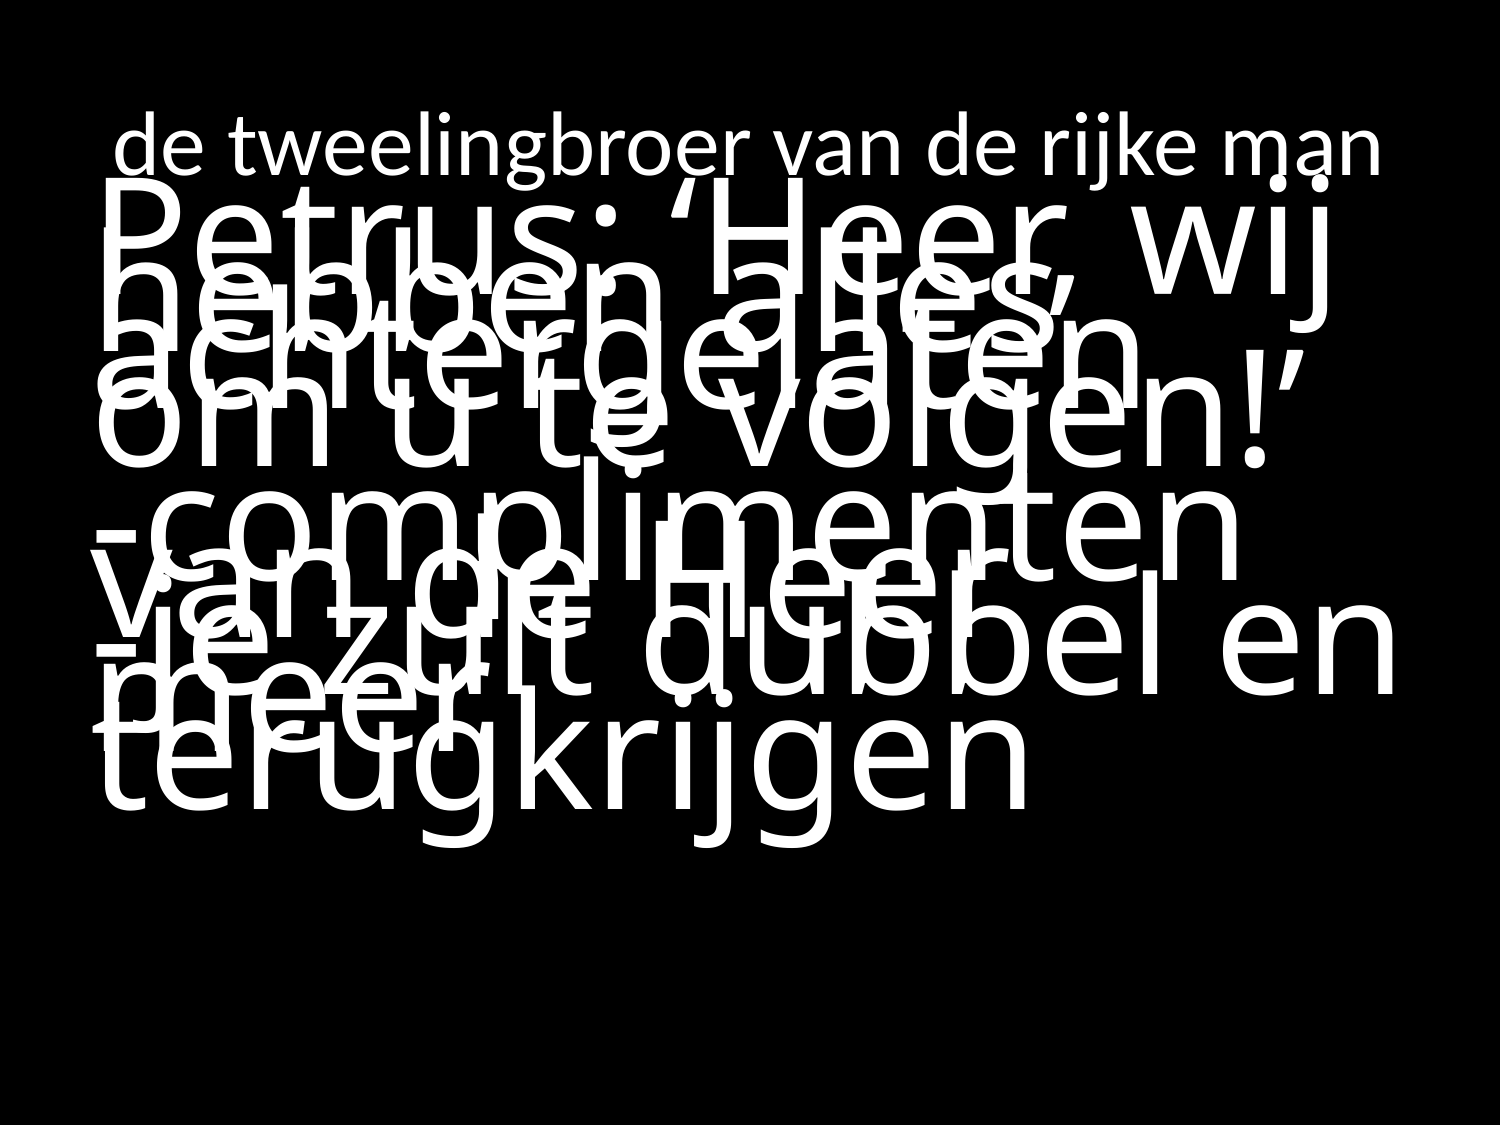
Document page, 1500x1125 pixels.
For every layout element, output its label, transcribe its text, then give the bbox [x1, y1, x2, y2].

title de tweelingbroer van de rijke man [75, 45, 1425, 233]
list Petrus: ‘Heer, wij hebben alles achtergelaten om u te volgen!’ -complimenten van de Heer -je zult dubbel en meer terugkrijgen [75, 262, 1425, 1005]
